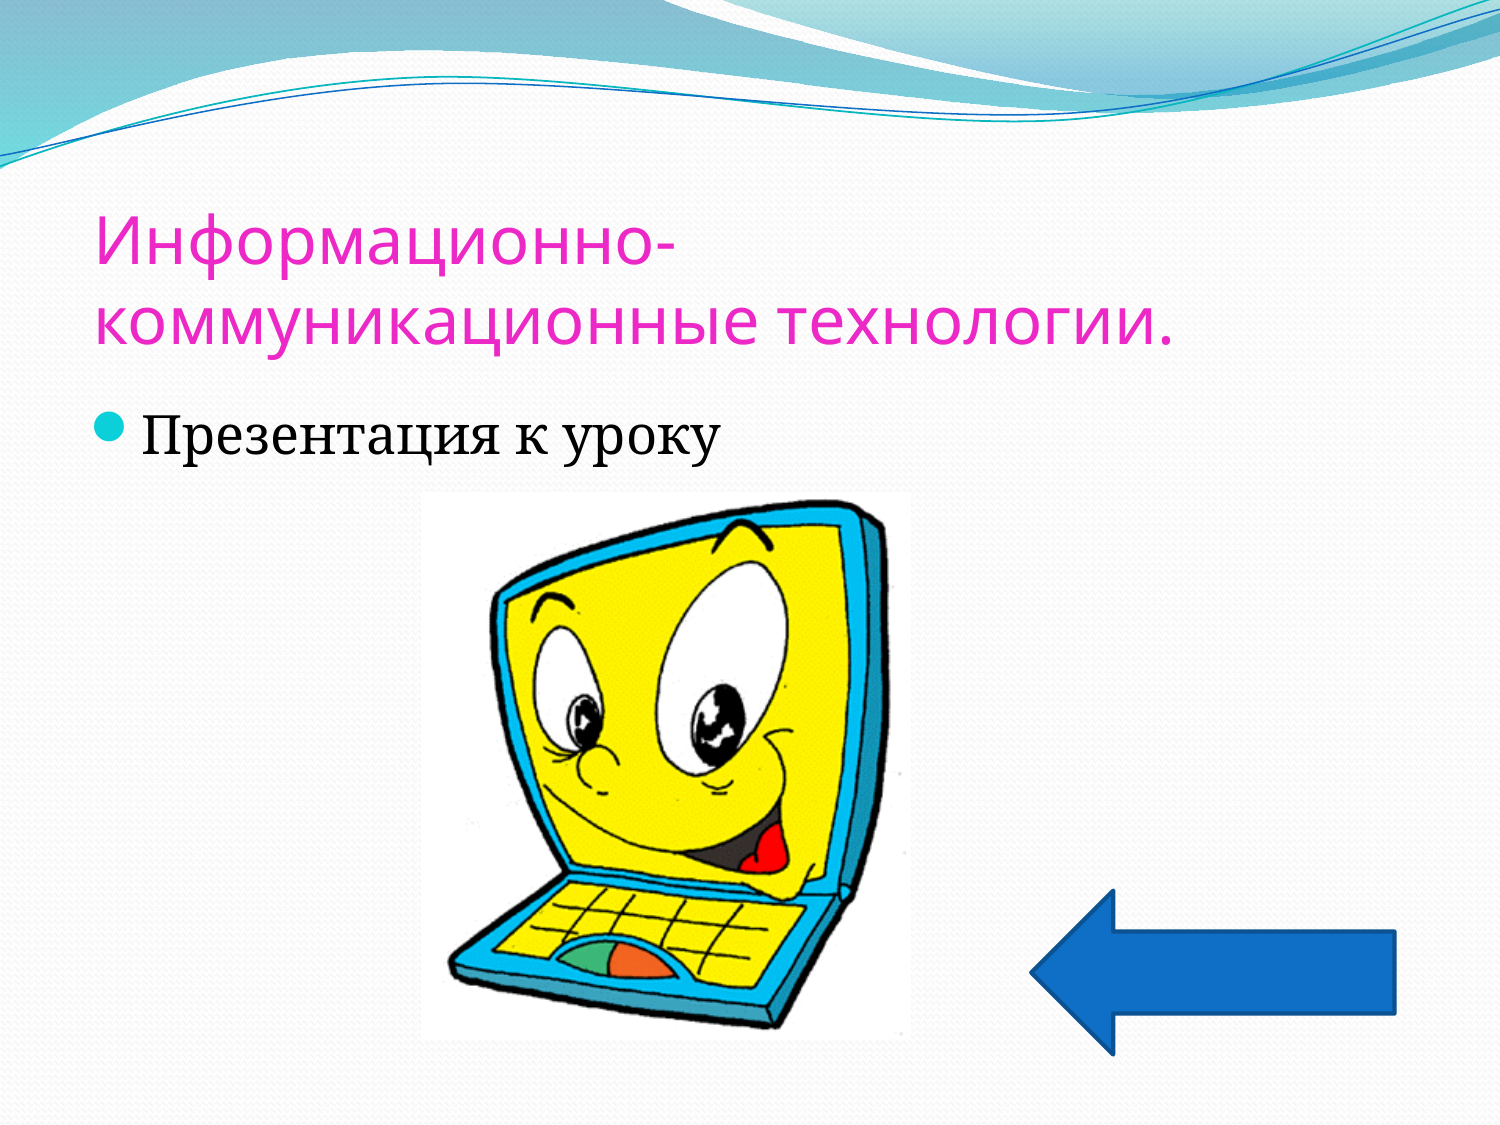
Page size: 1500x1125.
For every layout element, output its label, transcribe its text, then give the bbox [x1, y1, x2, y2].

text_box [1029, 888, 1397, 1057]
list Презентация к уроку [75, 317, 1425, 1038]
picture [421, 491, 912, 1040]
list Исследовательская работа Критическое мышление Самостоятельная работа Приемы : аналогия Сравнение и умение делать выводы [414, 493, 421, 1038]
list Исследовательская работа Критическое мышление Самостоятельная работа Приемы : аналогия Сравнение и умение делать выводы [912, 493, 919, 1038]
title Информационно-коммуникационные технологии. [93, 140, 1286, 317]
